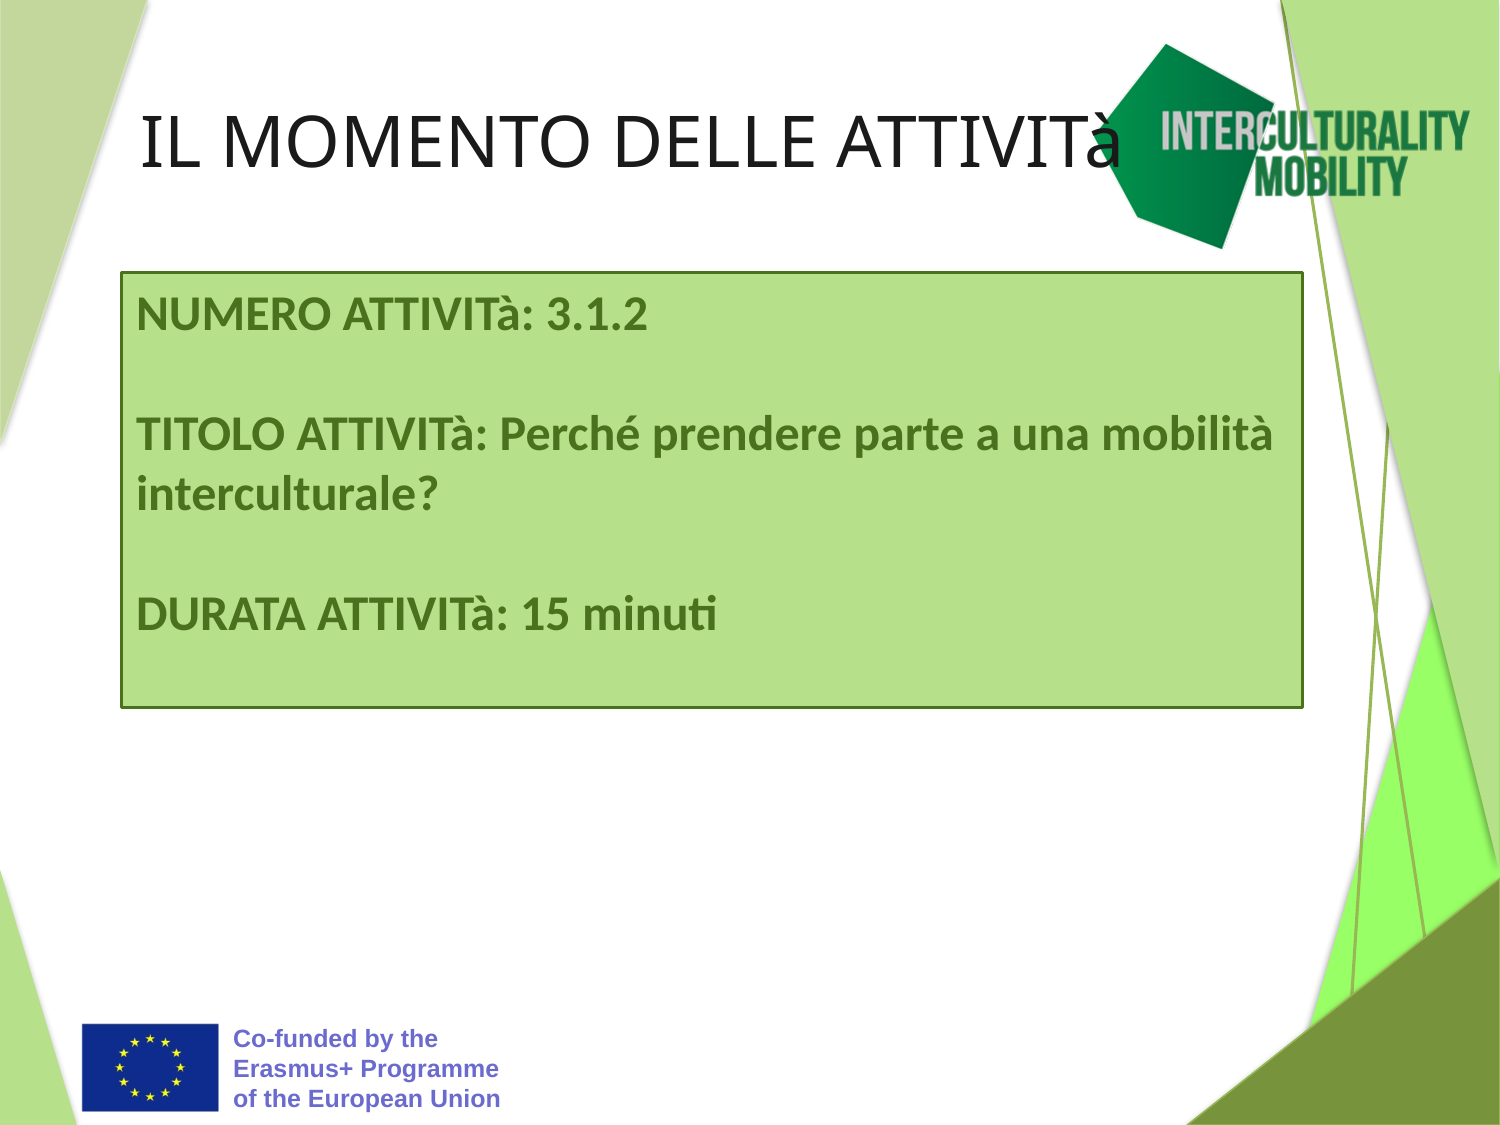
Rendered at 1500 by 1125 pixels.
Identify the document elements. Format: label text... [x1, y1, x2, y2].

text_box NUMERO ATTIVITà: 3.1.2 TITOLO ATTIVITà: Perché prendere parte a una mobilità interculturale? DURATA ATTIVITà: 15 minuti [121, 272, 1303, 708]
picture [238, 1032, 243, 1044]
picture [238, 1096, 243, 1105]
picture [53, 999, 243, 1125]
picture [1092, 42, 1470, 251]
title IL MOMENTO DELLE ATTIVITà [123, 45, 1142, 233]
